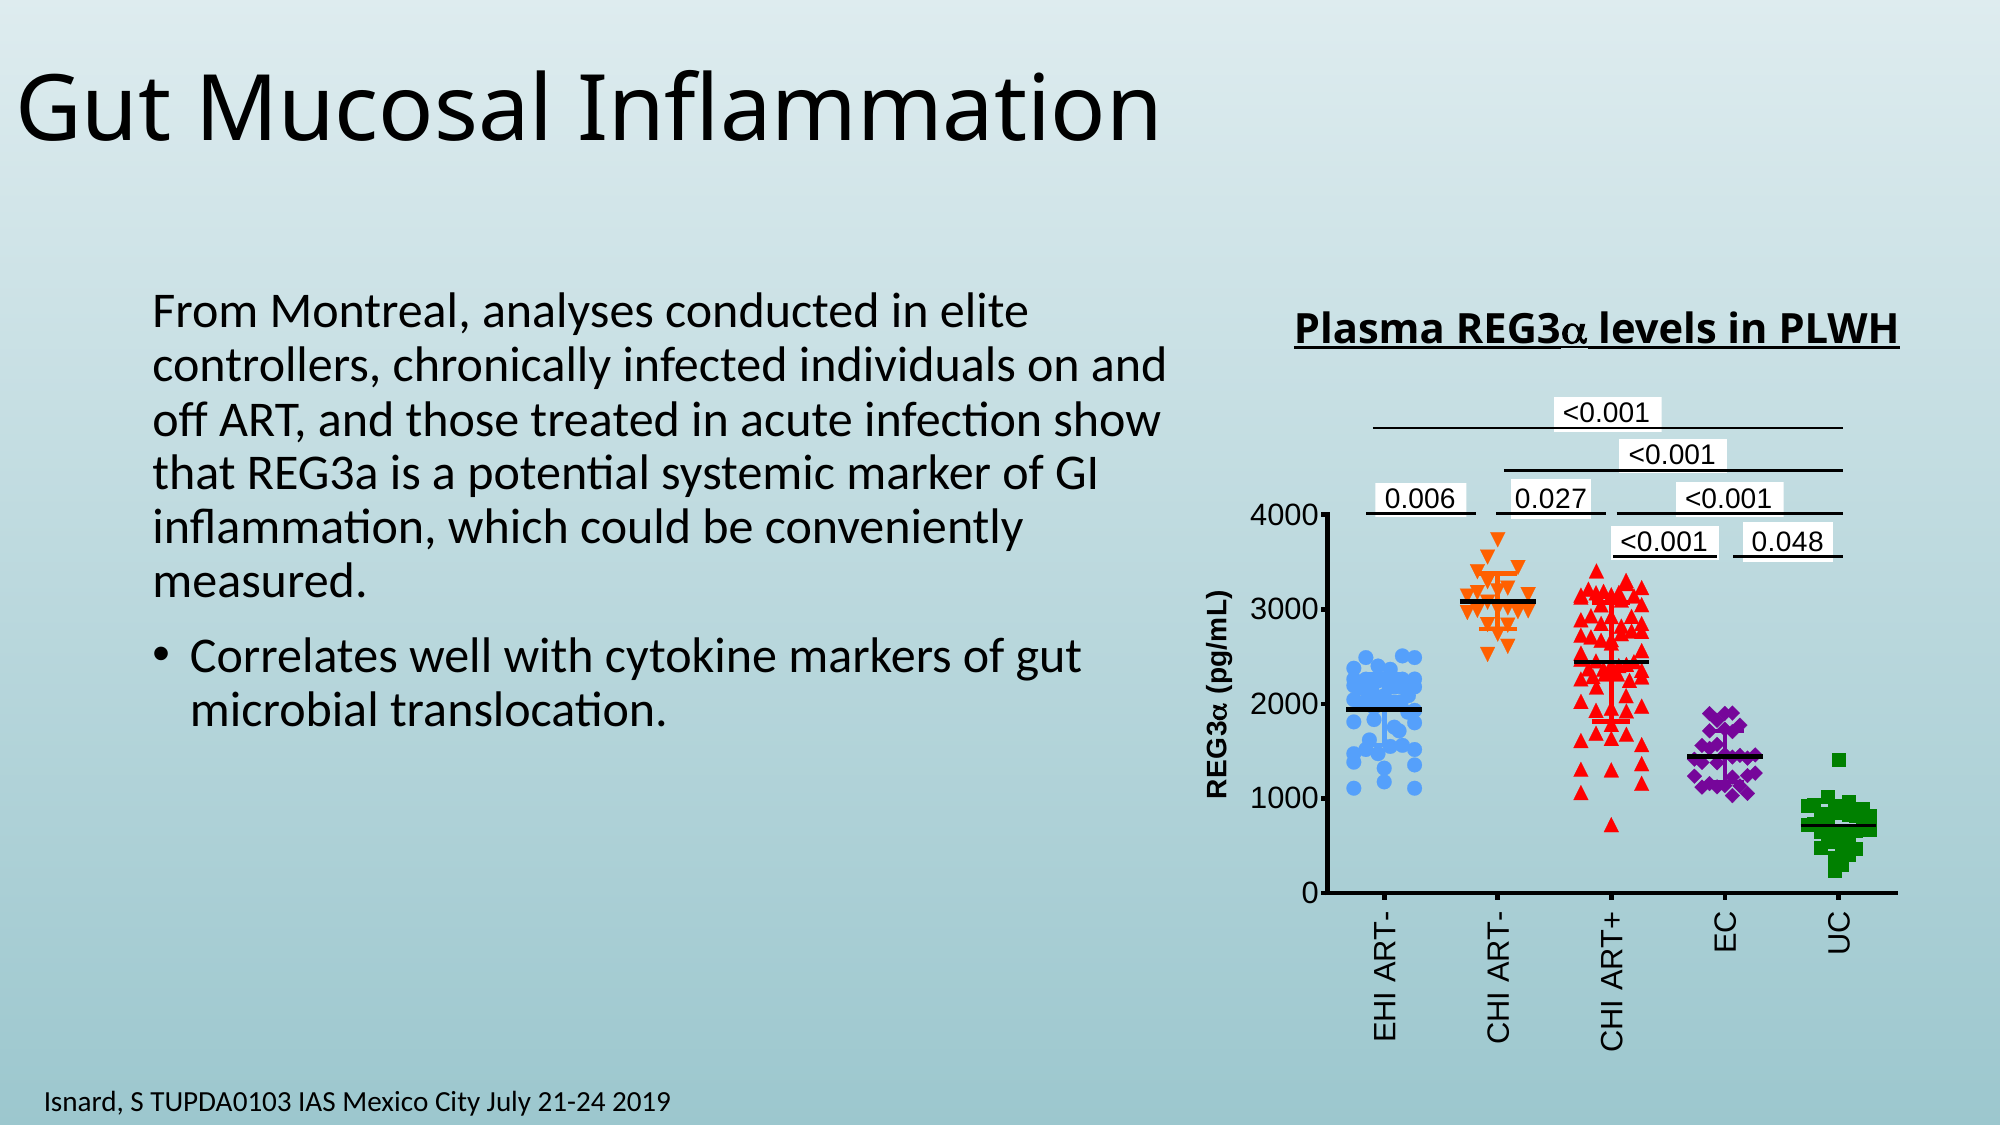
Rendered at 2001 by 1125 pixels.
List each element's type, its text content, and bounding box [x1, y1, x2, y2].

title Gut Mucosal Inflammation [0, 1, 1725, 219]
list From Montreal, analyses conducted in elite controllers, chronically infected individuals on and off ART, and those treated in acute infection show that REG3a is a potential systemic marker of GI inflammation, which could be conveniently measured. Correlates well with cytokine markers of gut microbial translocation. [137, 277, 1184, 1125]
text_box Isnard, S TUPDA0103 IAS Mexico City July 21-24 2019 [28, 1074, 687, 1125]
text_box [1183, 387, 1922, 1065]
text_box Plasma REG3a levels in PLWH [1193, 249, 2000, 410]
